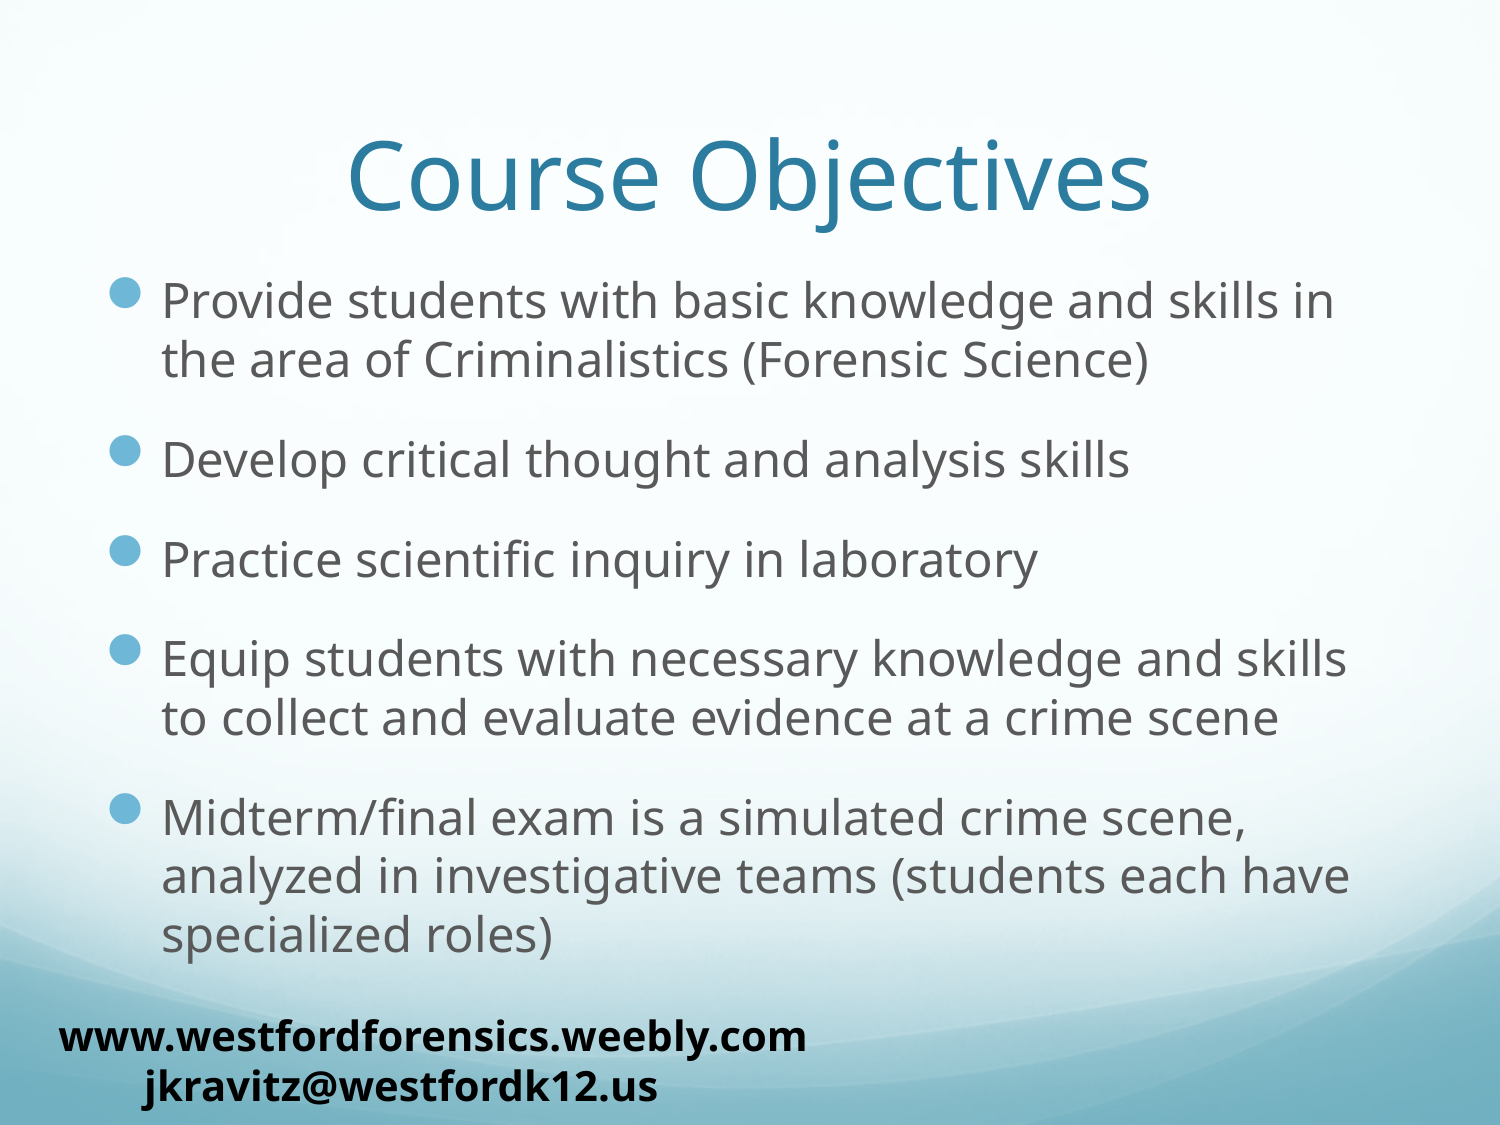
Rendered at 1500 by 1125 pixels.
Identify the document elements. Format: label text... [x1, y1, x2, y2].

title Course Objectives [90, 17, 1410, 237]
list Provide students with basic knowledge and skills in the area of Criminalistics (Forensic Science) Develop critical thought and analysis skills Practice scientific inquiry in laboratory Equip students with necessary knowledge and skills to collect and evaluate evidence at a crime scene Midterm/final exam is a simulated crime scene, analyzed in investigative teams (students each have specialized roles) [90, 262, 1410, 975]
footer www.westfordforensics.weebly.com jkravitz@westfordk12.us [43, 1029, 838, 1090]
